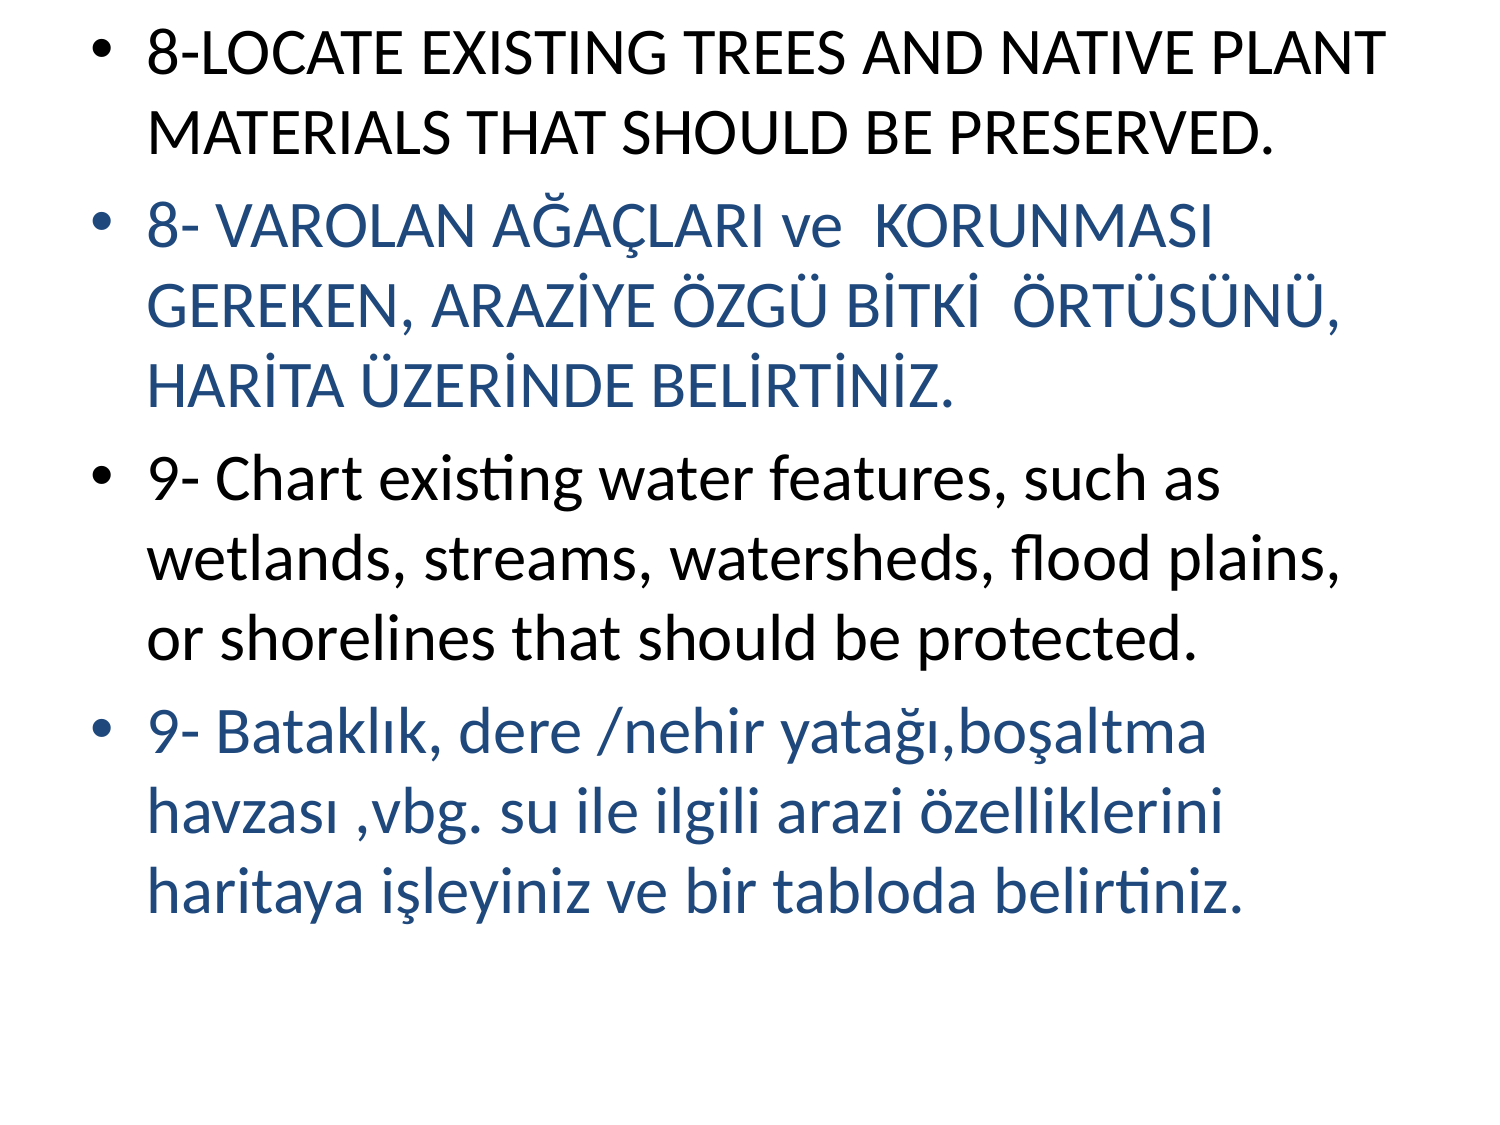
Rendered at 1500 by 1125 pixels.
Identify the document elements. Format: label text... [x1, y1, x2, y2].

list 8-LOCATE EXISTING TREES AND NATIVE PLANT MATERIALS THAT SHOULD BE PRESERVED. 8- VAROLAN AĞAÇLARI ve KORUNMASI GEREKEN, ARAZİYE ÖZGÜ BİTKİ ÖRTÜSÜNÜ, HARİTA ÜZERİNDE BELİRTİNİZ. 9- Chart existing water features, such as wetlands, streams, watersheds, flood plains, or shorelines that should be protected. 9- Bataklık, dere /nehir yatağı,boşaltma havzası ,vbg. su ile ilgili arazi özelliklerini haritaya işleyiniz ve bir tabloda belirtiniz. [75, 0, 1425, 1125]
